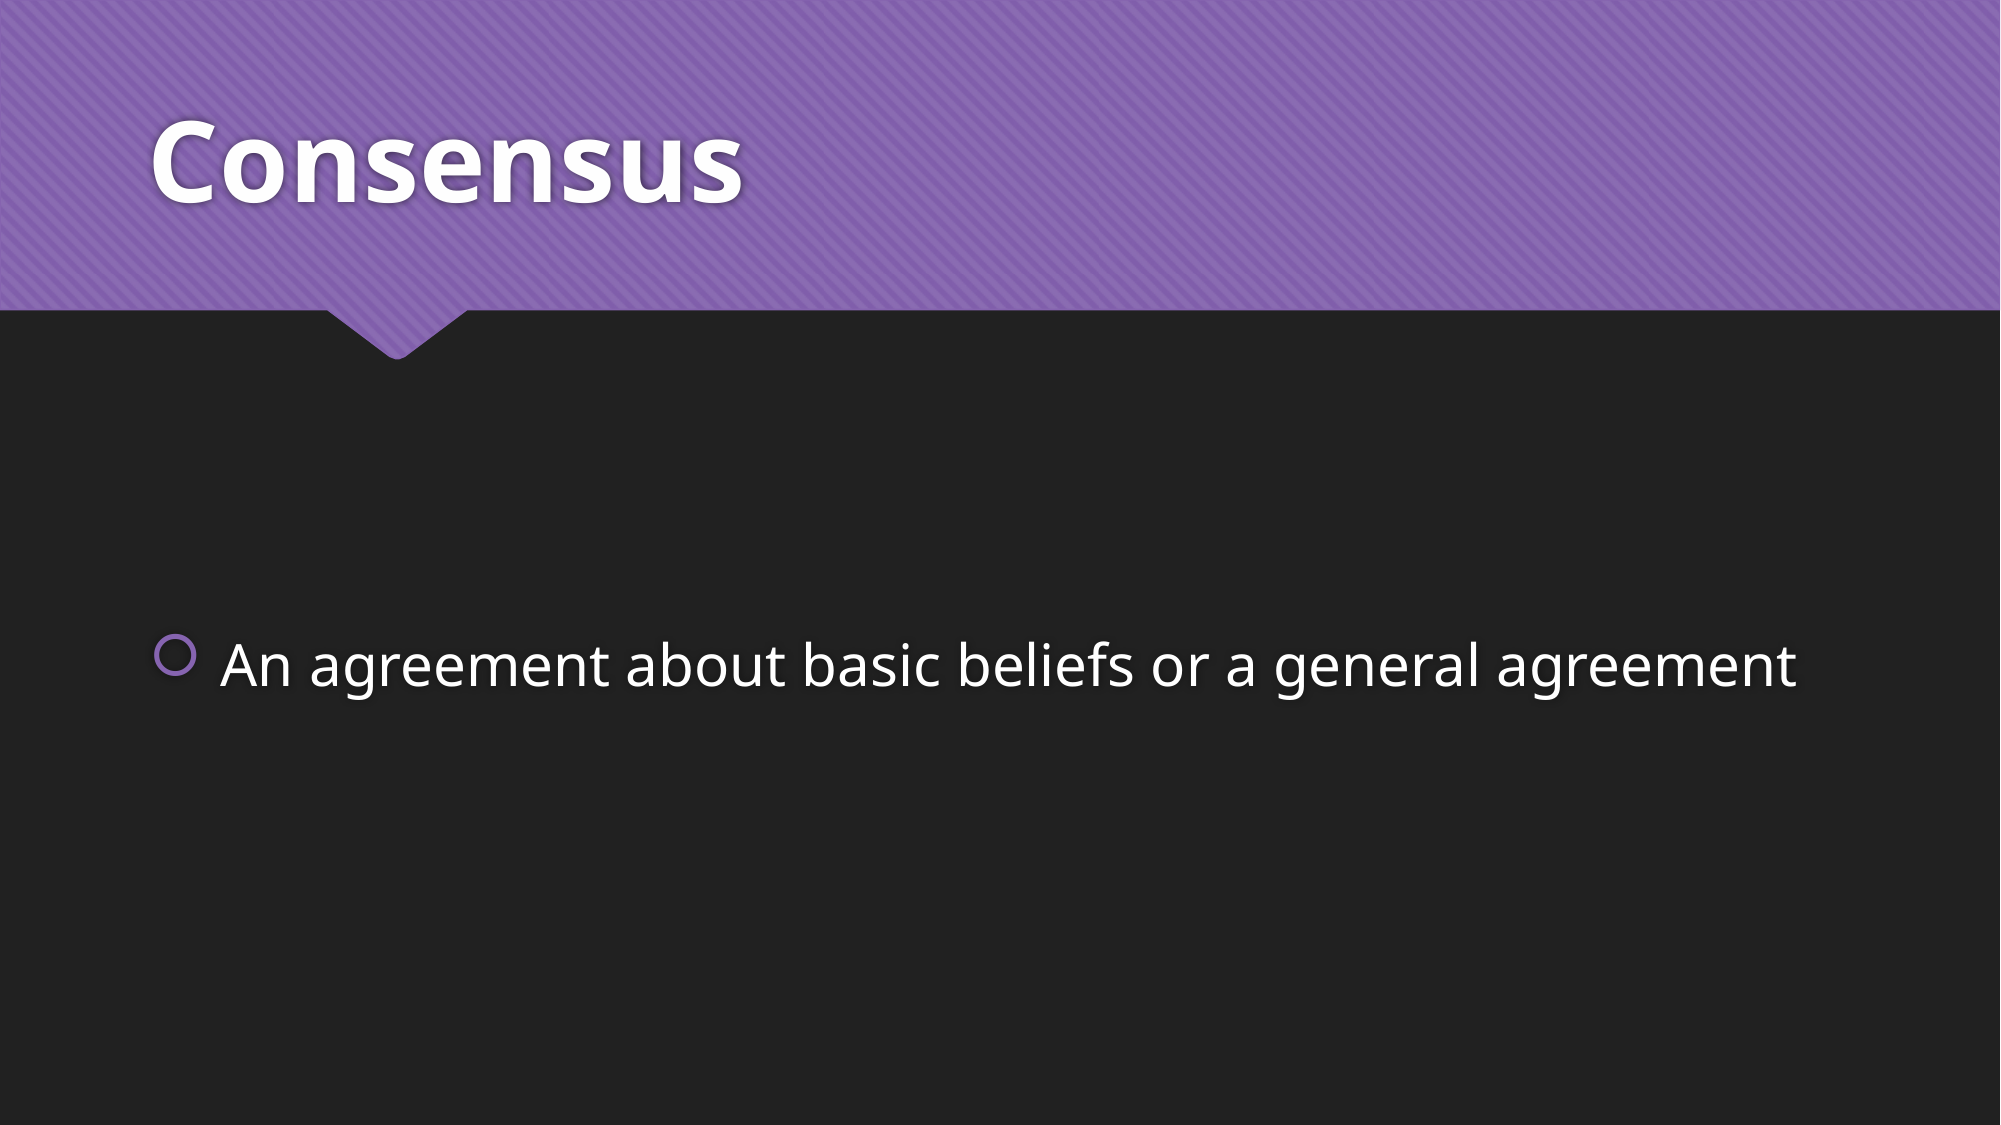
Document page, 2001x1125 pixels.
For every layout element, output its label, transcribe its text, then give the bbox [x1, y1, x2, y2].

title Consensus [132, 73, 1868, 233]
list An agreement about basic beliefs or a general agreement [134, 364, 1866, 962]
